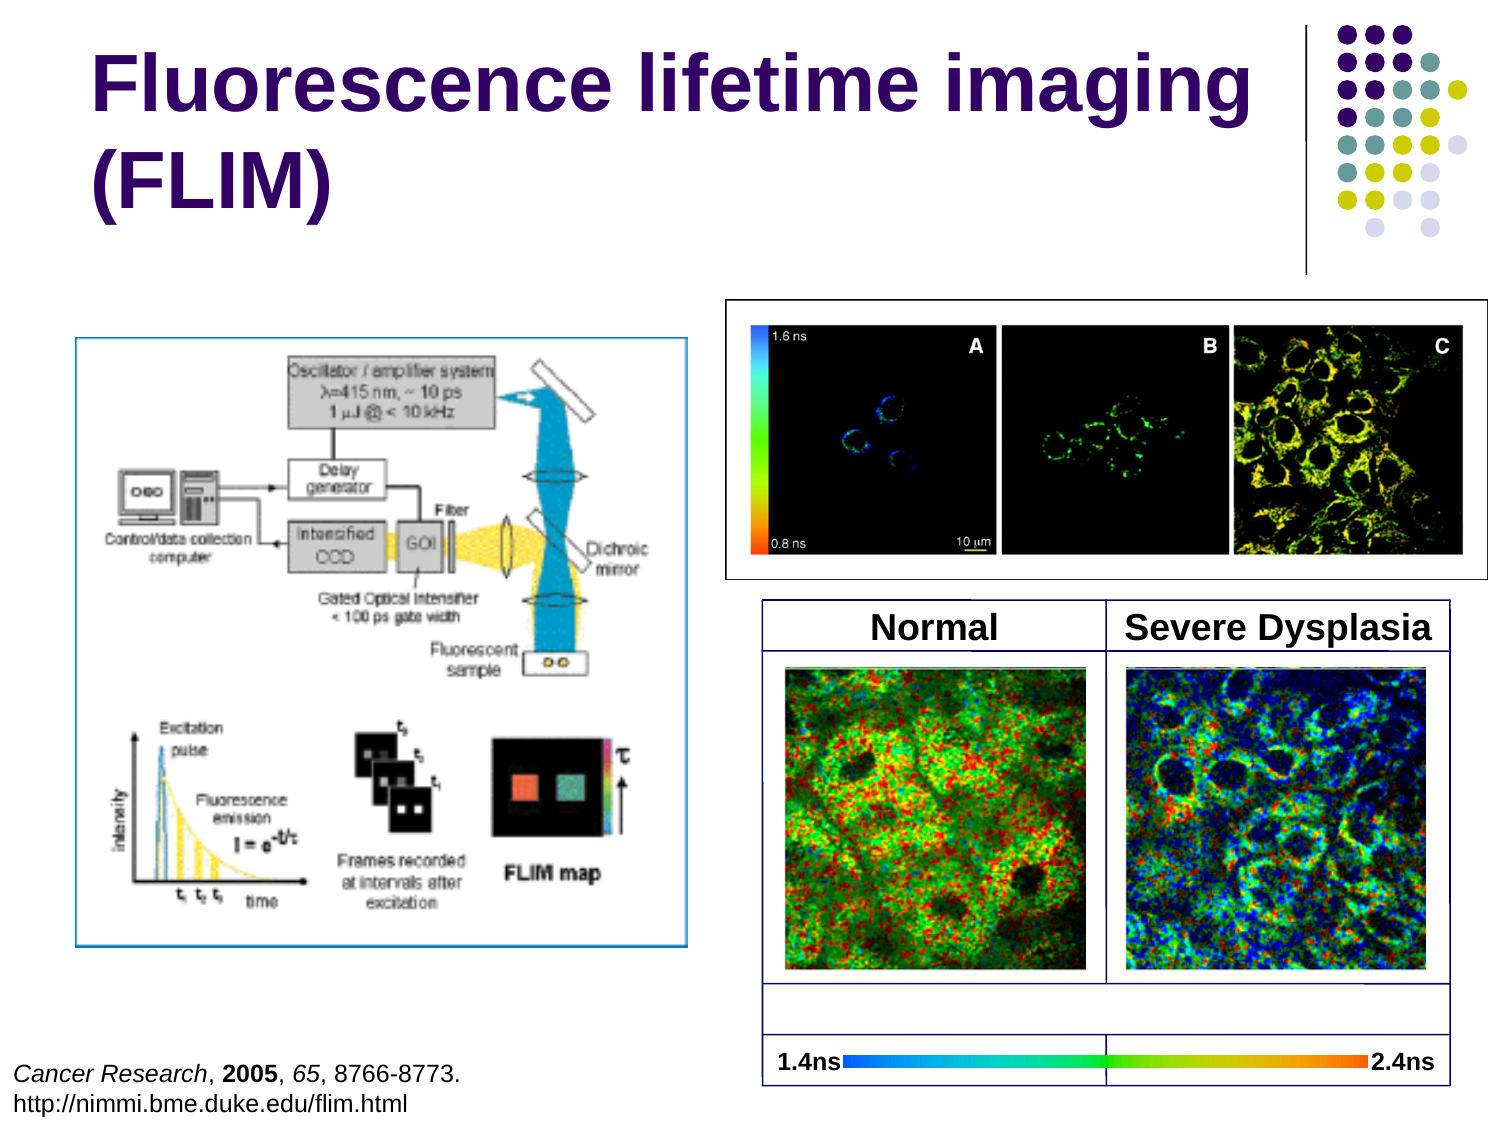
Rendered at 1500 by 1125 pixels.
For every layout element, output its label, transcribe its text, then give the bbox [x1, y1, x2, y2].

picture [74, 337, 688, 948]
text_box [762, 599, 1451, 1086]
text_box Cancer Research, 2005, 65, 8766-8773. http://nimmi.bme.duke.edu/flim.html [0, 1049, 477, 1125]
title Fluorescence lifetime imaging (FLIM) [75, 20, 1313, 233]
picture [724, 299, 1488, 580]
